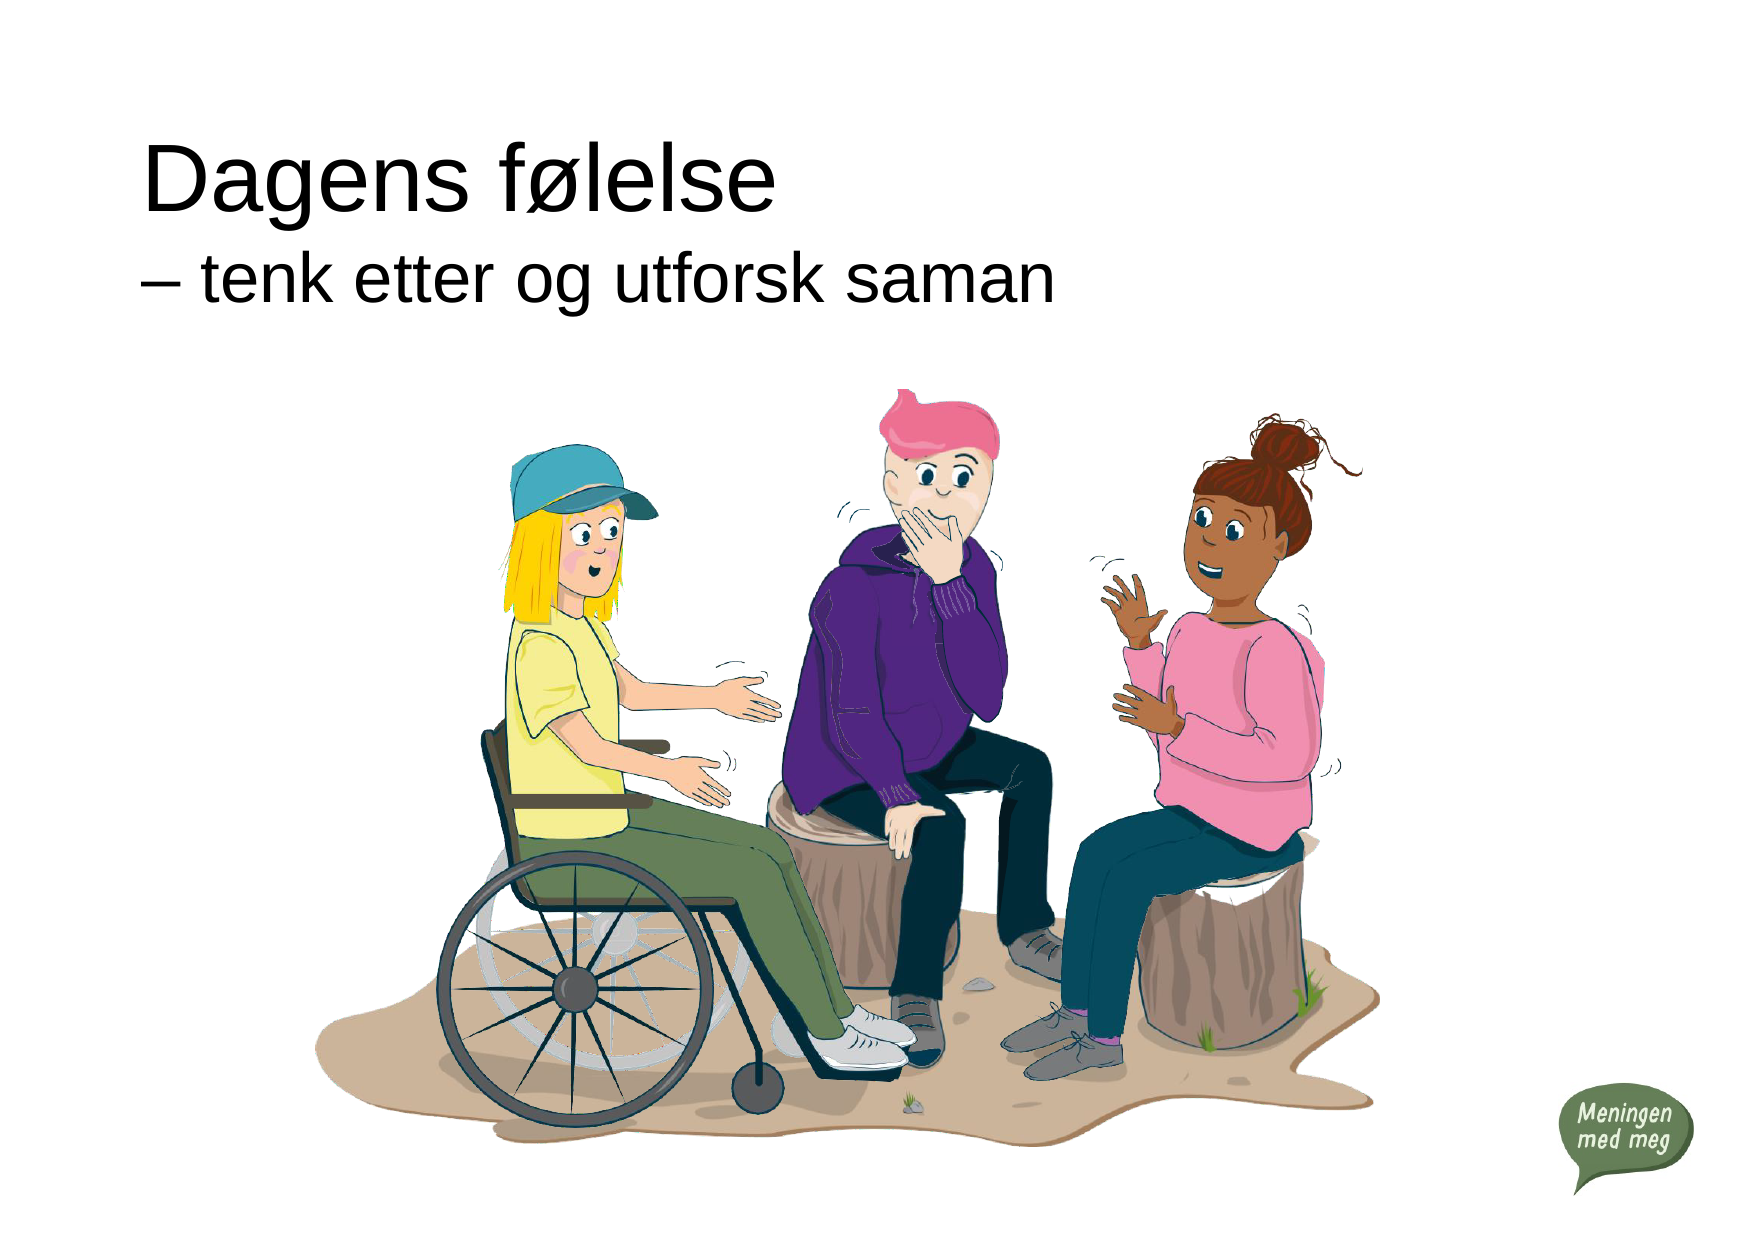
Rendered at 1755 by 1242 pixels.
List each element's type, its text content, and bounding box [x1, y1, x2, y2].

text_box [315, 388, 1380, 1147]
text_box – tenk etter og utforsk saman [139, 229, 1120, 317]
picture [1558, 1081, 1694, 1197]
title Dagens følelse [139, 113, 1551, 324]
